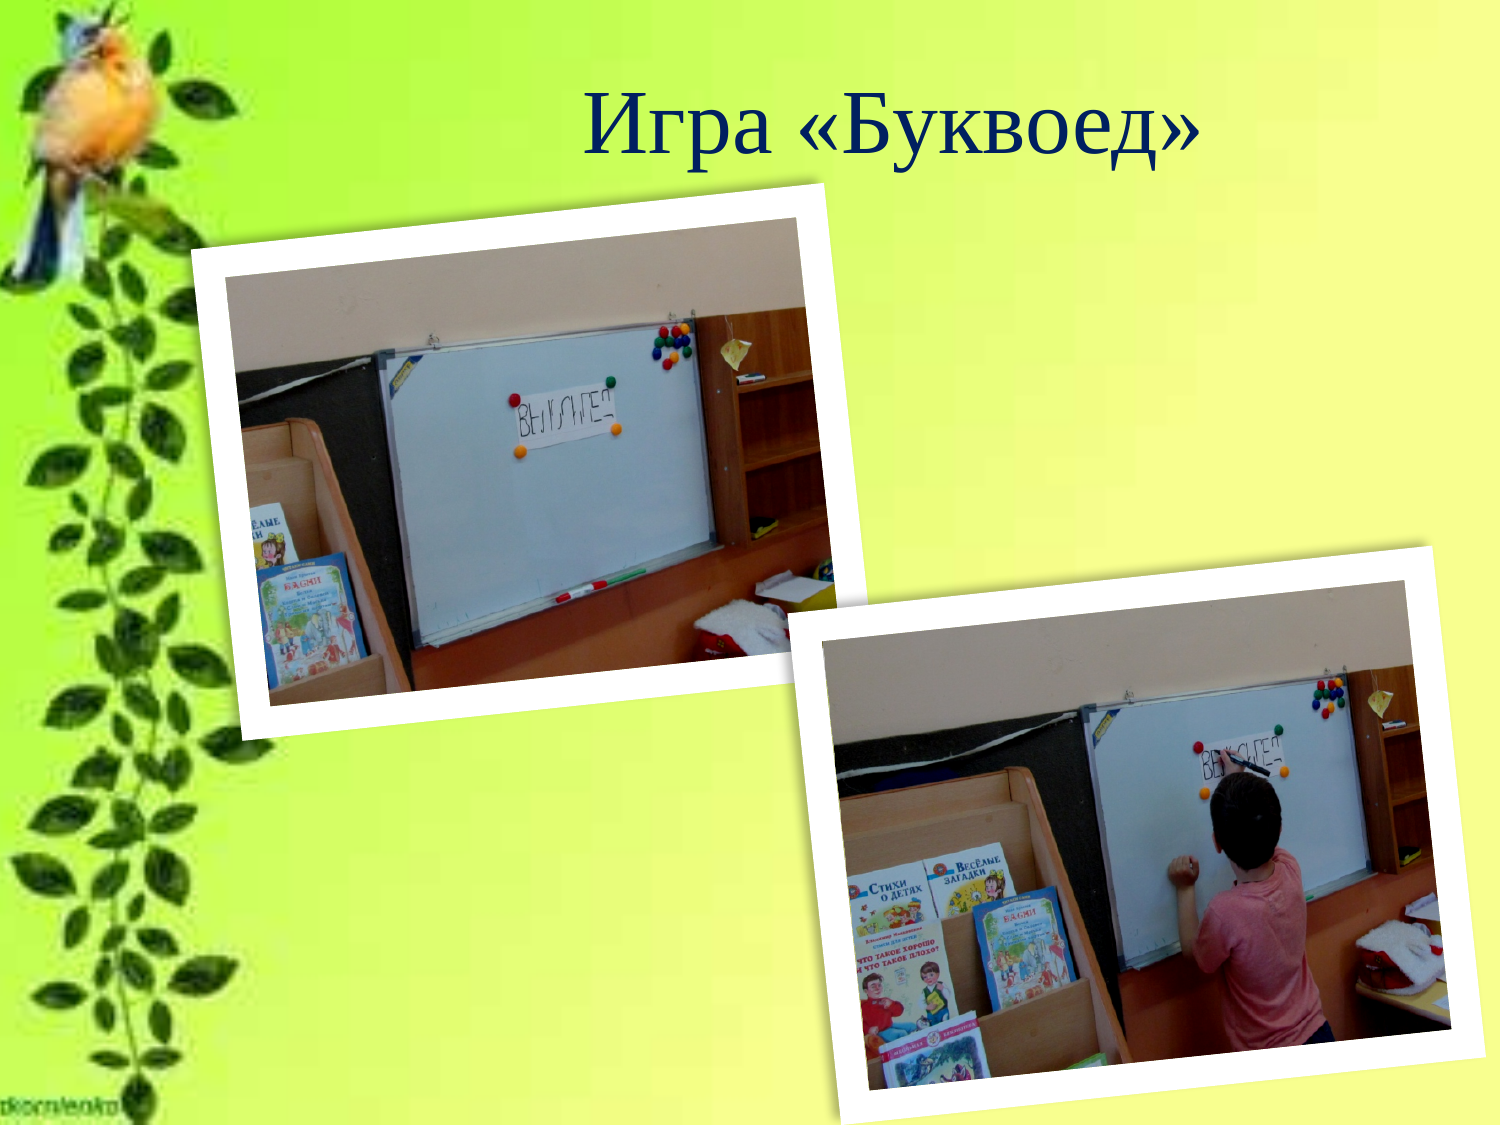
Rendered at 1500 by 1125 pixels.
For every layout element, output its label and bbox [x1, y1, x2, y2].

list [245, 245, 821, 678]
picture [0, 0, 1500, 1125]
